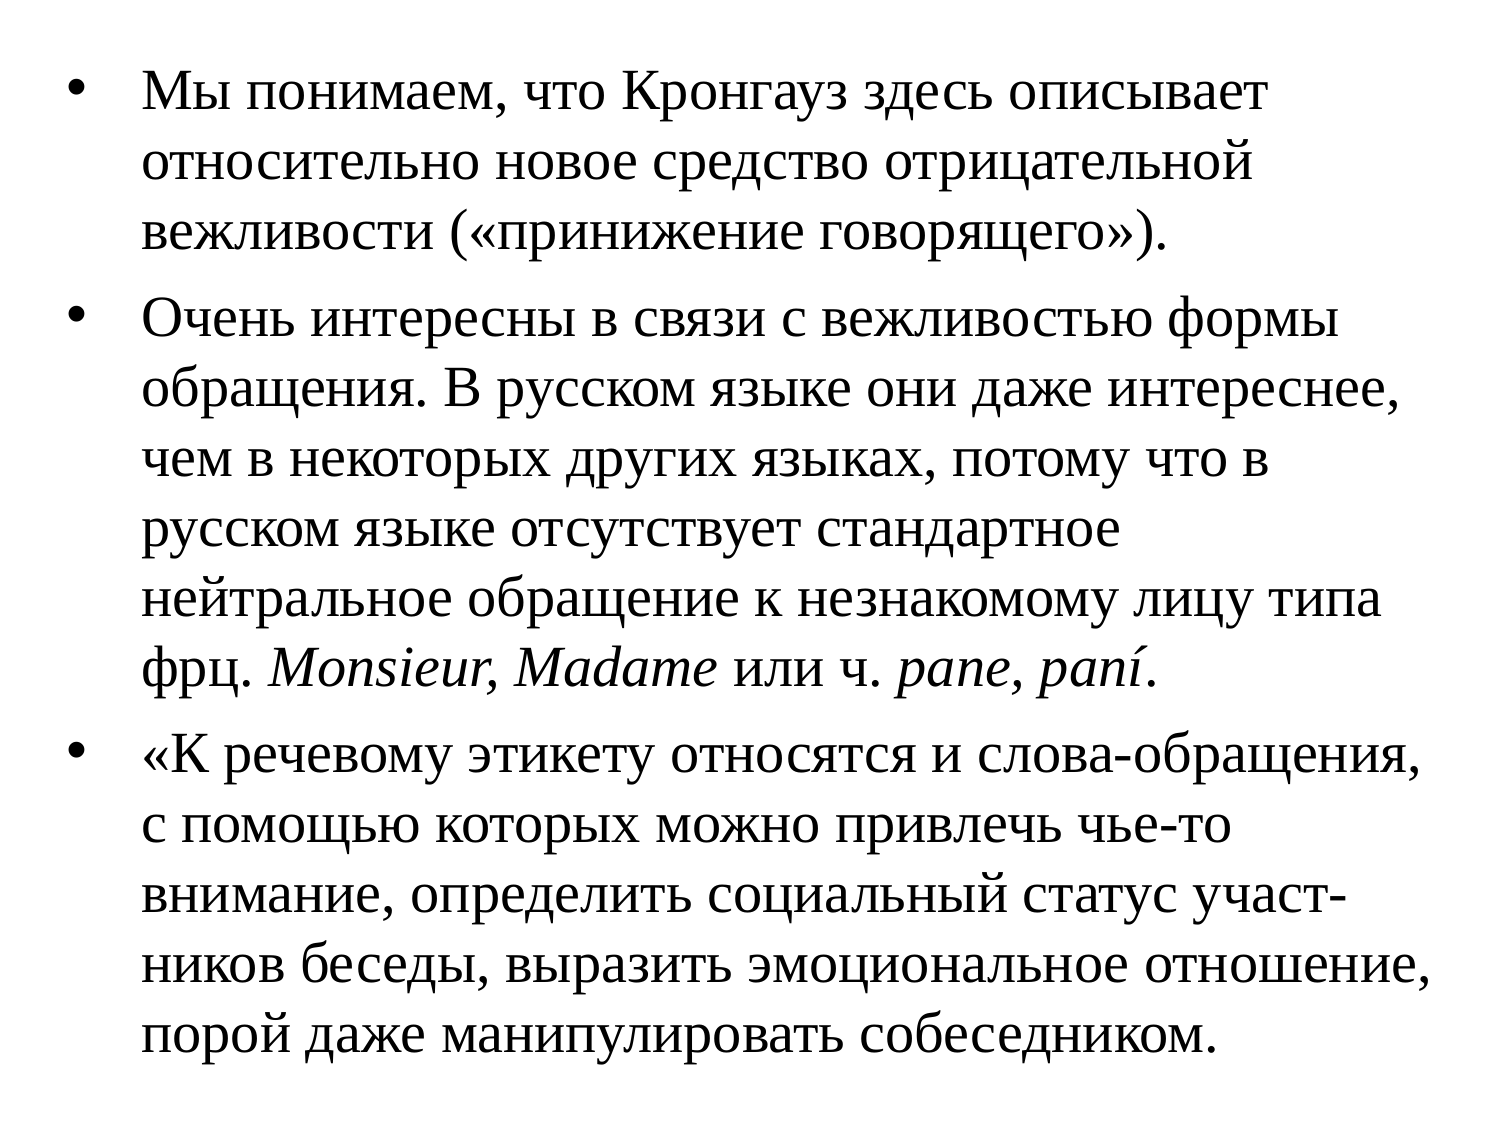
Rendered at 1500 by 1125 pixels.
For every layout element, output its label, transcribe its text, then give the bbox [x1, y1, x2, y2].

list Мы понимаем, что Кронгауз здесь описывает относительно новое средство отрицательной вежливости («принижение говорящего»). Очень интересны в связи с вежливостью формы обращения. В русском языке они даже интереснее, чем в некоторых других языках, потому что в русском языке отсутствует стандартное нейтральное обращение к незнакомому лицу типа фрц. Monsieur, Madame или ч. pane, paní. «К речевому этикету относятся и слова‑обращения, с помощью которых можно привлечь чье‑то внимание, определить социальный статус участ-ников беседы, выразить эмоциональное отношение, порой даже манипулировать собеседником. [51, 43, 1459, 1084]
